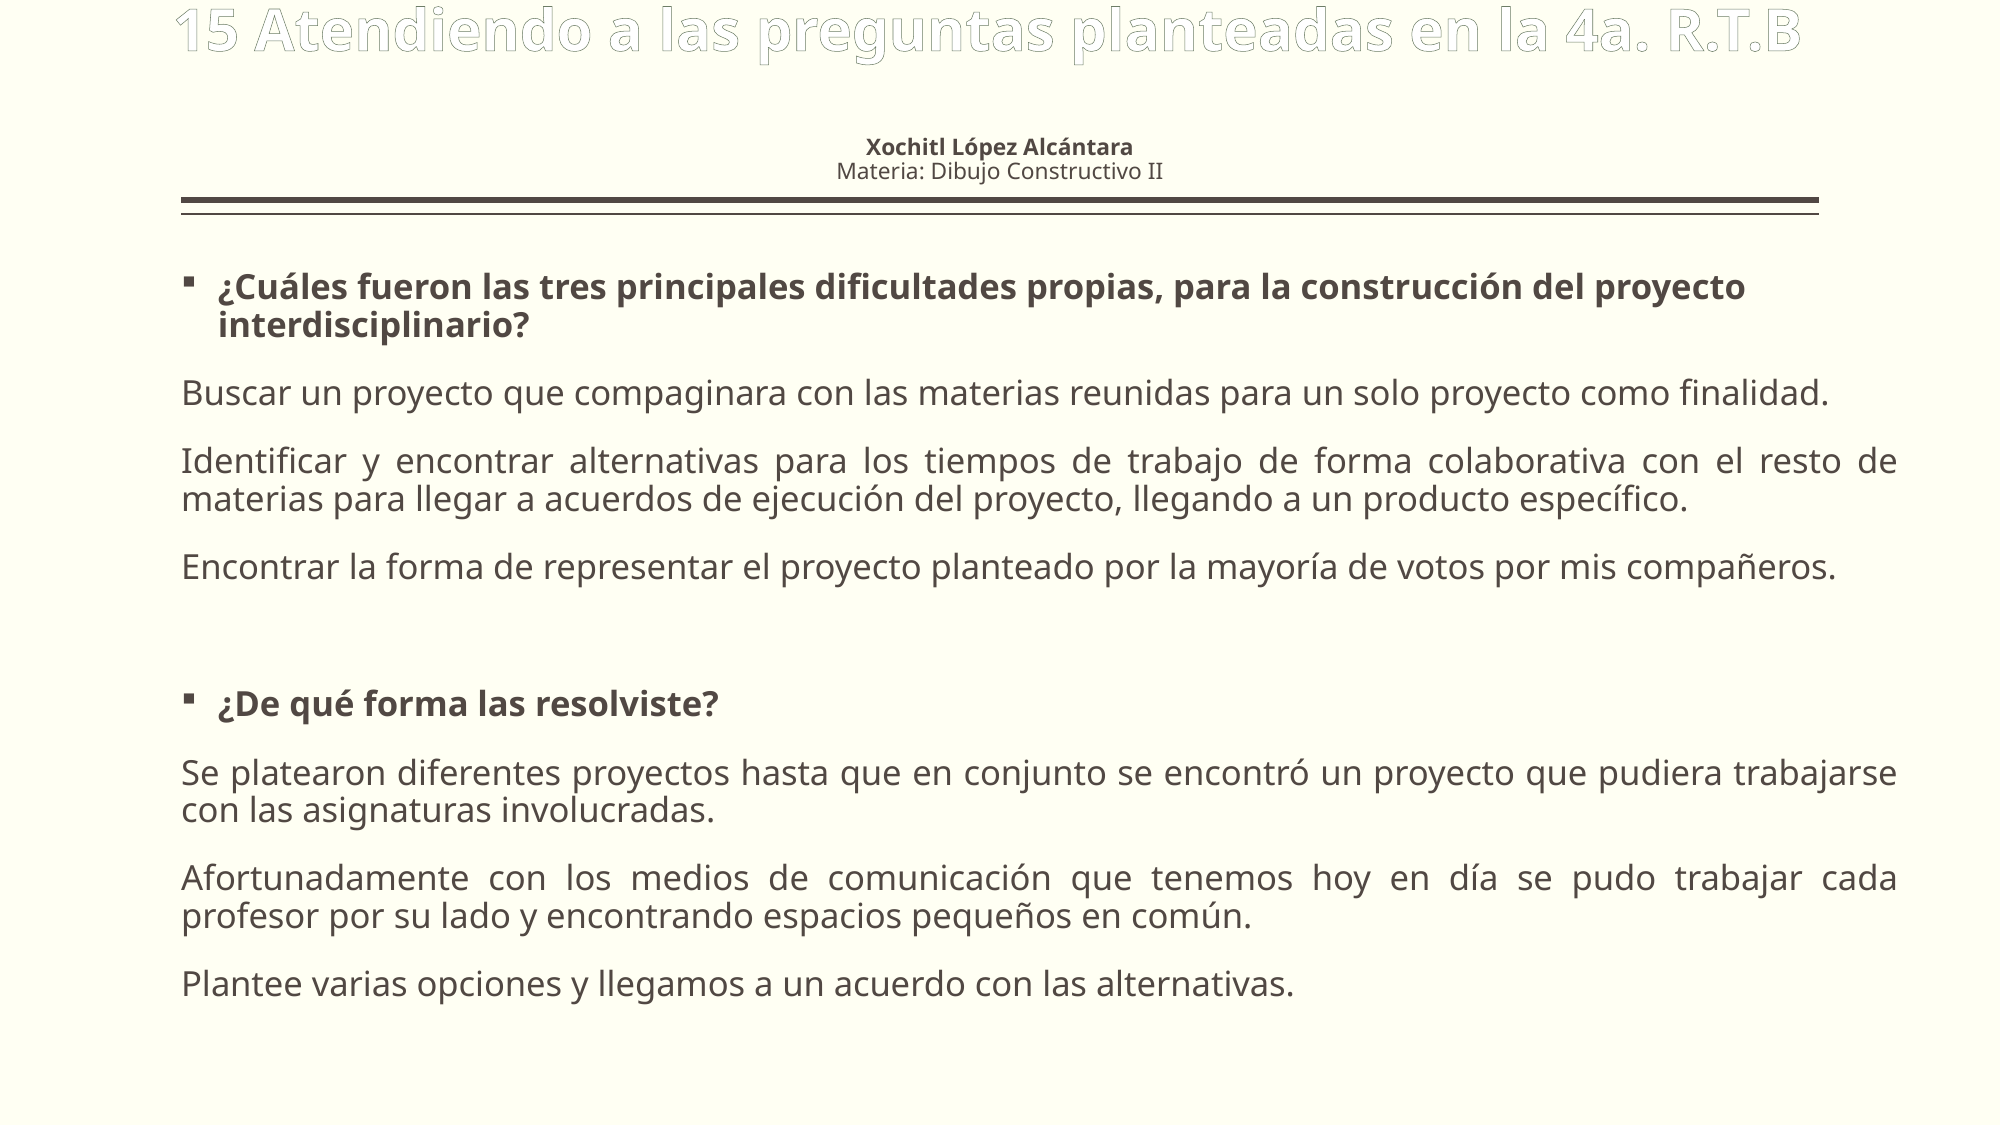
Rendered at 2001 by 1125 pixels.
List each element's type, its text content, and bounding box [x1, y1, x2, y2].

list ¿Cuáles fueron las tres principales dificultades propias, para la construcción del proyecto interdisciplinario? Buscar un proyecto que compaginara con las materias reunidas para un solo proyecto como finalidad. Identificar y encontrar alternativas para los tiempos de trabajo de forma colaborativa con el resto de materias para llegar a acuerdos de ejecución del proyecto, llegando a un producto específico. Encontrar la forma de representar el proyecto planteado por la mayoría de votos por mis compañeros. ¿De qué forma las resolviste? Se platearon diferentes proyectos hasta que en conjunto se encontró un proyecto que pudiera trabajarse con las asignaturas involucradas. Afortunadamente con los medios de comunicación que tenemos hoy en día se pudo trabajar cada profesor por su lado y encontrando espacios pequeños en común. Plantee varias opciones y llegamos a un acuerdo con las alternativas. [181, 262, 1899, 1125]
title Xochitl López Alcántara Materia: Dibujo Constructivo II [181, 77, 1819, 193]
text_box 15 Atendiendo a las preguntas planteadas en la 4a. R.T.B [157, 0, 1818, 70]
